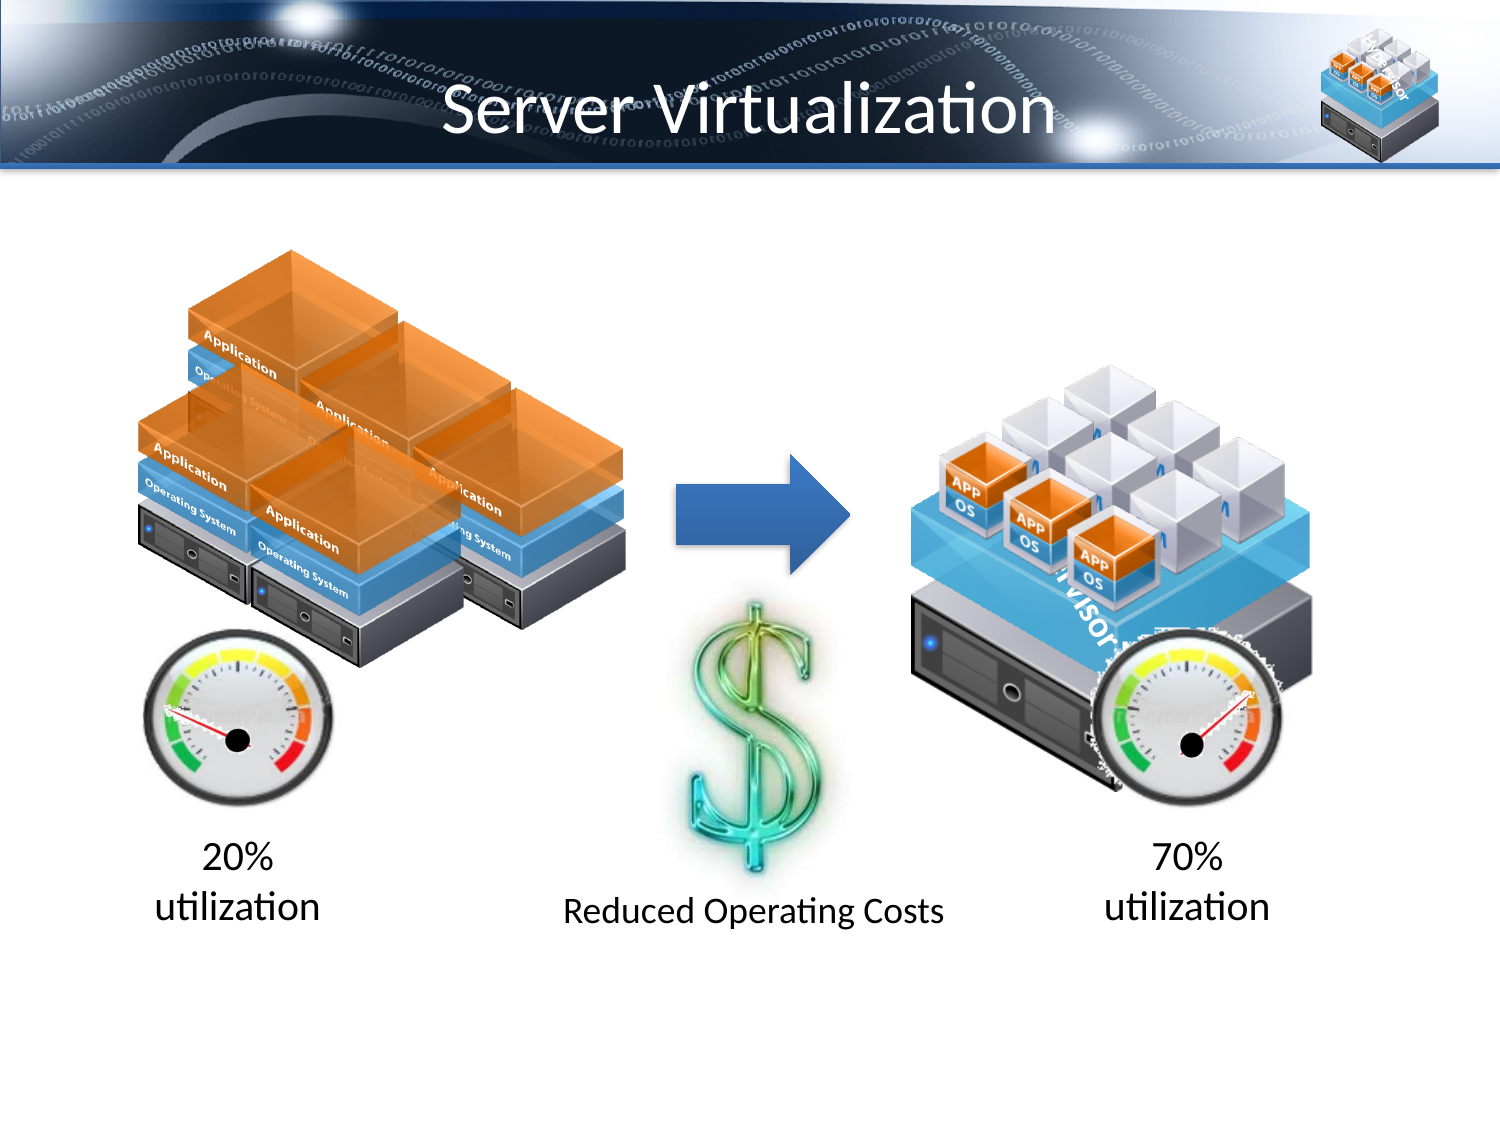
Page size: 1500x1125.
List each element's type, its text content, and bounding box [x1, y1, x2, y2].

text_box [1166, 392, 1313, 793]
title Server Virtualization [75, 45, 1253, 163]
picture [939, 364, 1285, 613]
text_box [1258, 27, 1450, 163]
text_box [137, 362, 351, 606]
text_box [1074, 612, 1301, 938]
text_box [675, 454, 851, 564]
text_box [187, 249, 401, 360]
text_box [124, 612, 351, 938]
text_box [874, 392, 1058, 564]
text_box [250, 424, 464, 668]
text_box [412, 387, 626, 631]
picture [0, 0, 1500, 163]
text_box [300, 319, 514, 423]
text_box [545, 566, 963, 940]
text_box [967, 621, 1069, 793]
